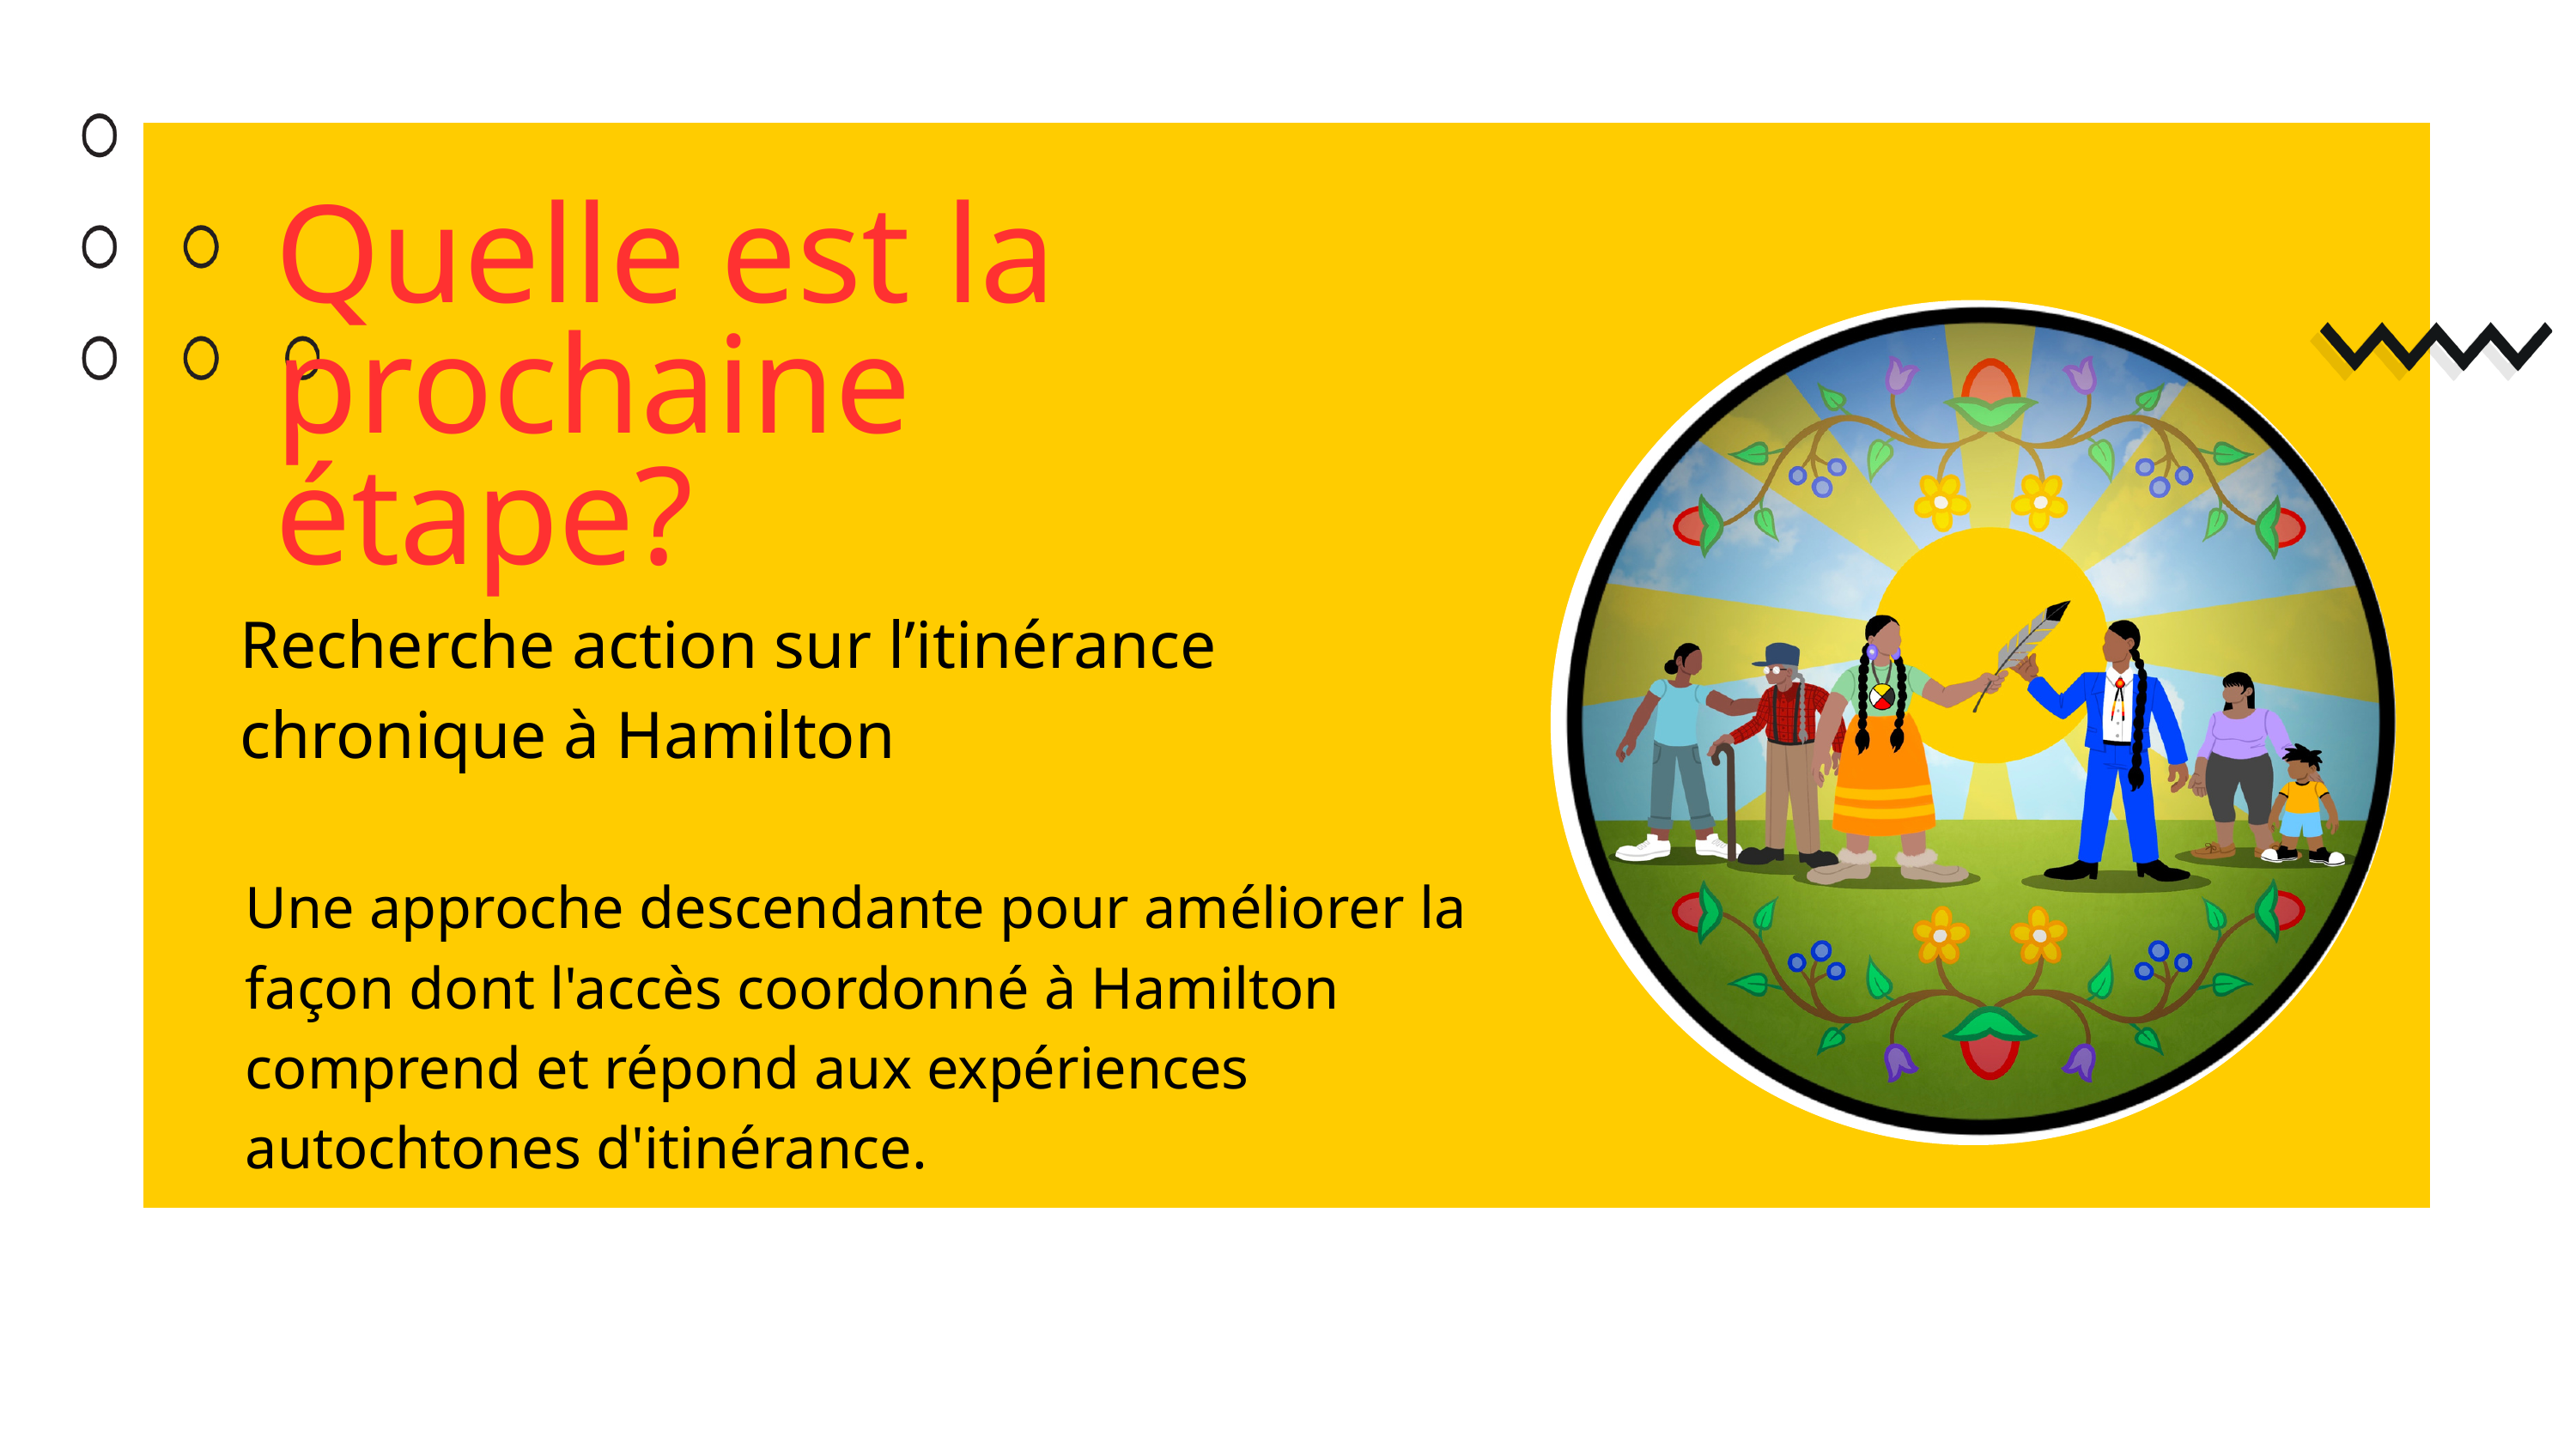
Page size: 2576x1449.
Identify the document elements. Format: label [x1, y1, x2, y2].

text_box [2437, 322, 2553, 381]
text_box [143, 122, 2431, 1208]
text_box [1550, 300, 2397, 1146]
text_box [80, 113, 320, 381]
